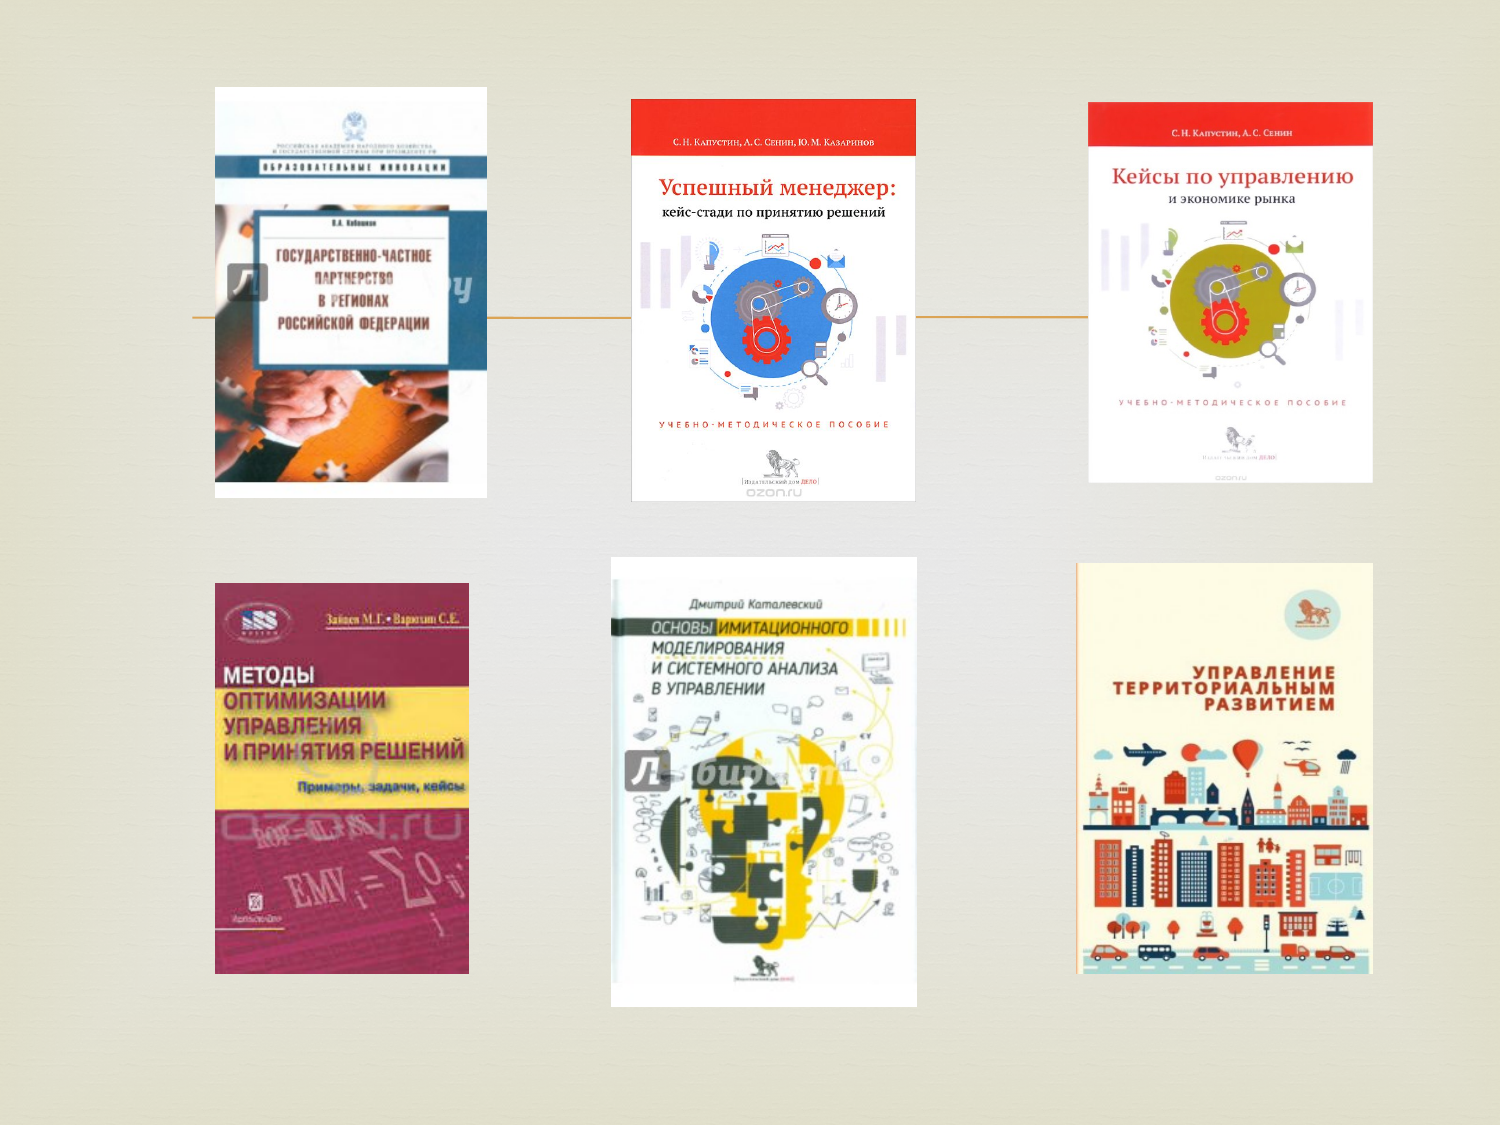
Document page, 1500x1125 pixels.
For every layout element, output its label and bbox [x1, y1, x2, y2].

picture [214, 87, 488, 499]
picture [611, 556, 917, 1007]
picture [1088, 102, 1373, 484]
picture [214, 582, 469, 975]
picture [1076, 563, 1373, 975]
picture [631, 98, 916, 502]
